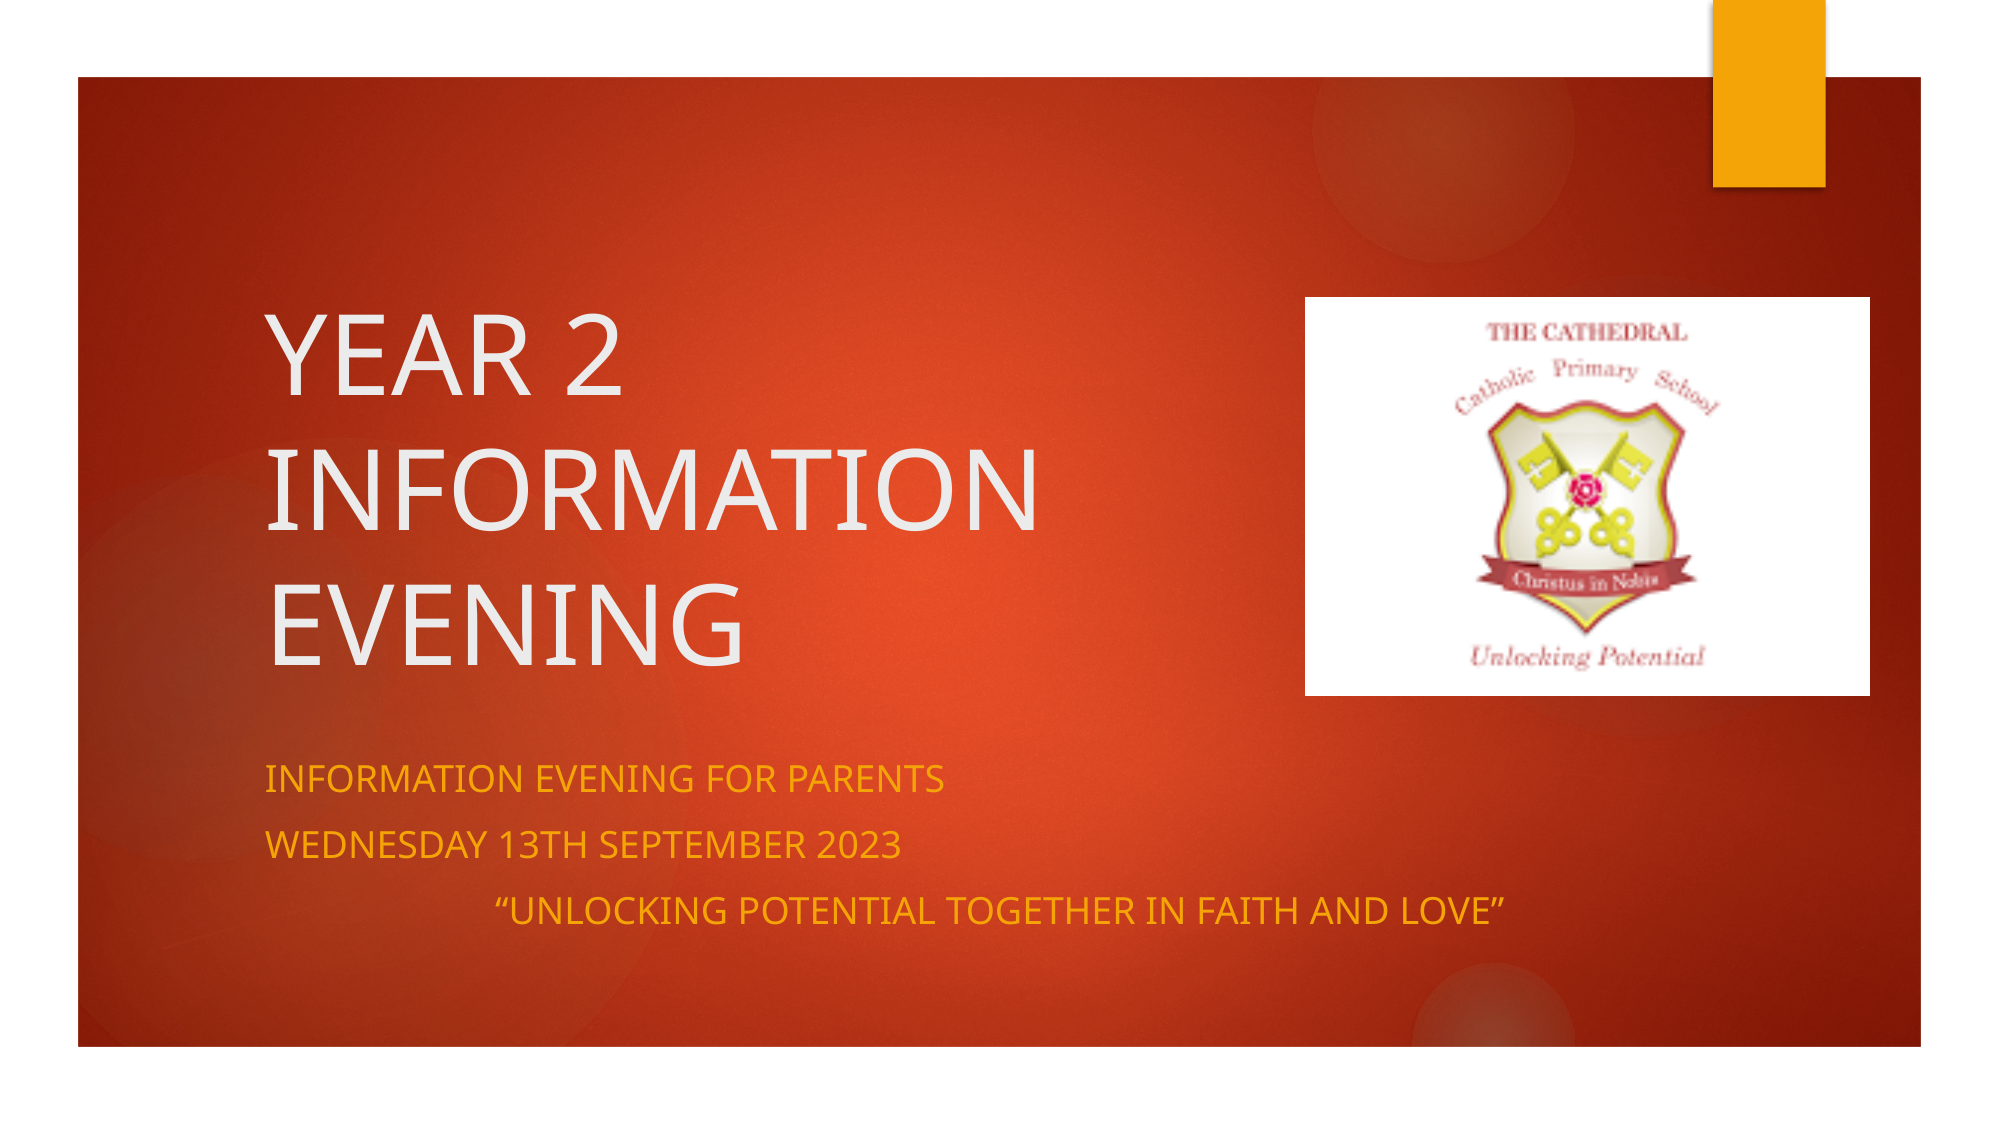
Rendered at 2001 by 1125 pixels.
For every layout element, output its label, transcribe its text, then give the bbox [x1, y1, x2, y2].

picture [1305, 297, 1871, 696]
title YEAR 2 INFORMATION EVENING [249, 304, 1299, 696]
subtitle Information Evening for Parents WEDNESday 13th September 2023 “Unlocking Potential together in faith and love” [249, 747, 1750, 1020]
